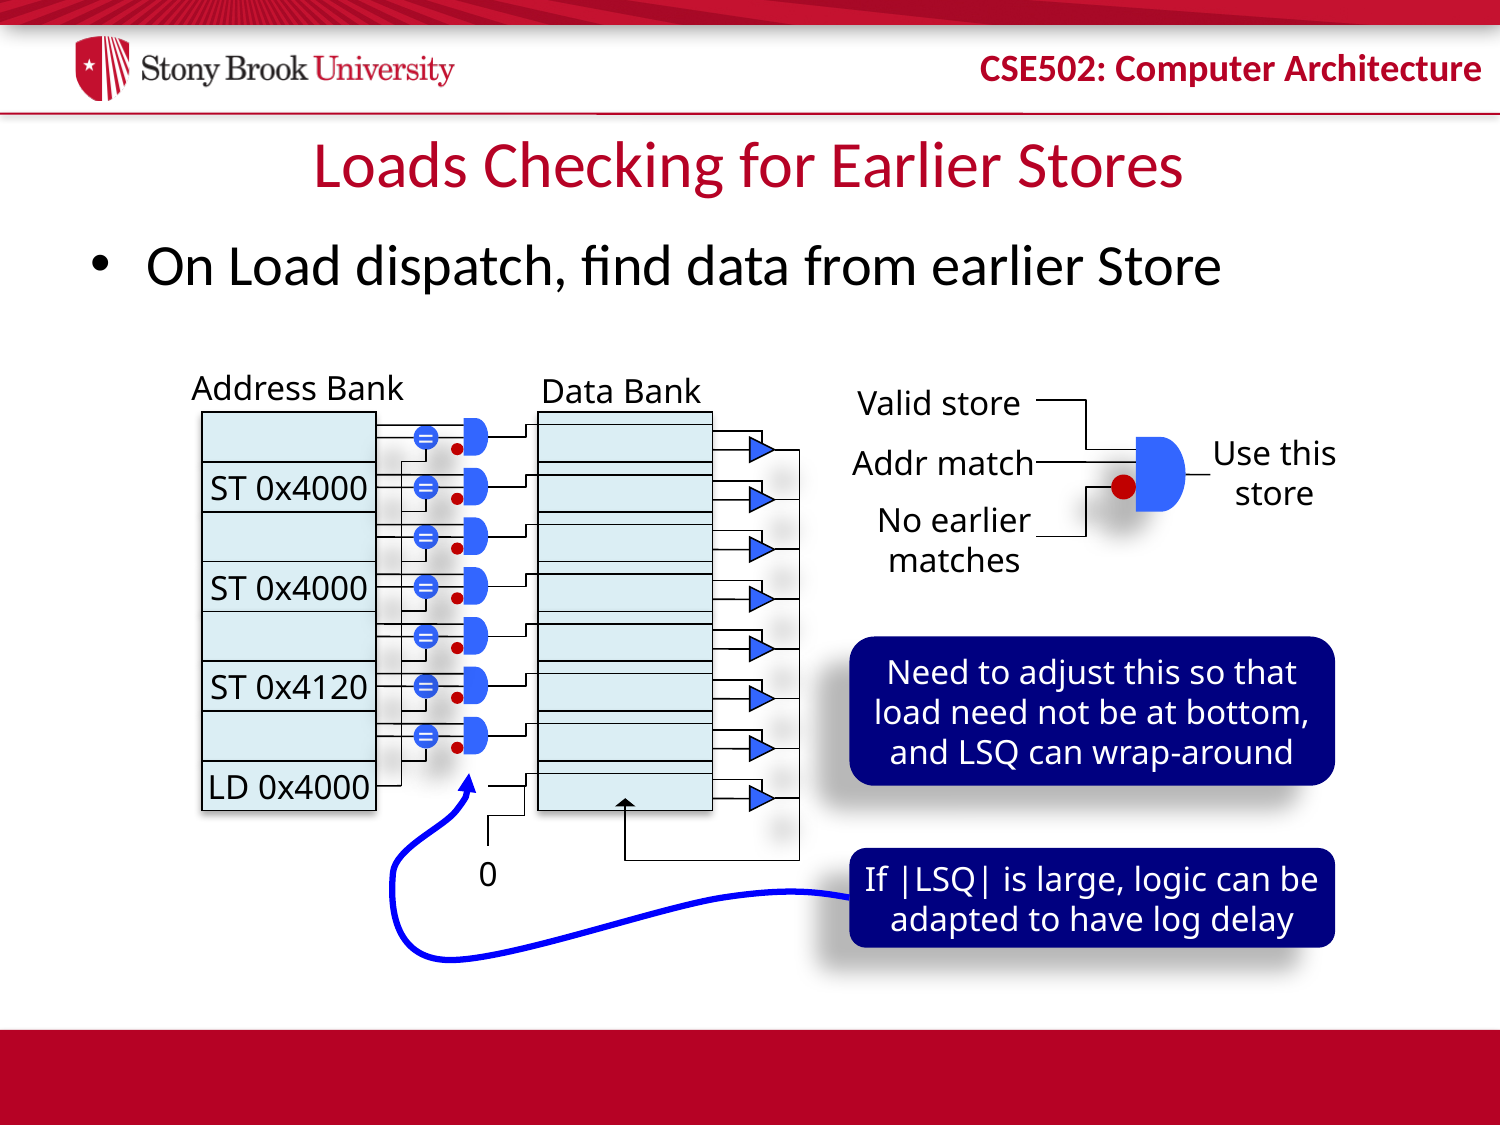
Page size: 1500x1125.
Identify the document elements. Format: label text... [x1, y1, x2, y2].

text_box Use this store [1197, 425, 1352, 520]
text_box [774, 748, 800, 771]
text_box [538, 462, 713, 474]
text_box [538, 418, 713, 424]
text_box ST 0x4000 [202, 561, 376, 611]
list On Load dispatch, find data from earlier Store [75, 219, 1425, 1024]
text_box [1036, 486, 1111, 537]
text_box [749, 594, 774, 612]
text_box [538, 625, 713, 661]
text_box [401, 699, 427, 761]
text_box [538, 511, 713, 524]
text_box [402, 561, 501, 611]
text_box [538, 525, 713, 561]
text_box [538, 611, 713, 623]
text_box Valid store [842, 375, 1036, 430]
text_box [749, 445, 774, 463]
text_box [376, 462, 401, 511]
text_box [712, 673, 763, 693]
text_box [538, 760, 713, 771]
text_box [402, 462, 501, 511]
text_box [712, 623, 763, 643]
text_box No earlier matches [862, 491, 1047, 586]
text_box [488, 673, 711, 687]
text_box [451, 691, 464, 704]
text_box [202, 511, 376, 561]
text_box [202, 415, 376, 462]
text_box [749, 545, 774, 562]
text_box [202, 611, 376, 661]
text_box [774, 449, 800, 499]
text_box [401, 748, 427, 771]
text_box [712, 524, 763, 544]
text_box [403, 611, 501, 662]
text_box [538, 425, 713, 462]
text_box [712, 424, 763, 444]
text_box Data Bank [526, 362, 717, 418]
text_box [538, 575, 713, 611]
text_box Addr match [837, 434, 1050, 490]
text_box [538, 674, 713, 711]
text_box Address Bank [176, 359, 420, 415]
title Loads Checking for Earlier Stores [0, 113, 1500, 209]
text_box [402, 511, 501, 561]
text_box [488, 623, 711, 637]
text_box [749, 744, 774, 761]
text_box [538, 724, 713, 760]
text_box [488, 574, 710, 587]
text_box [749, 694, 774, 712]
text_box ST 0x4000 [202, 462, 376, 511]
text_box [749, 644, 774, 662]
text_box [1111, 474, 1136, 500]
text_box [538, 661, 713, 673]
text_box [376, 561, 401, 611]
text_box [774, 598, 800, 648]
text_box [1036, 399, 1136, 450]
text_box [488, 424, 711, 438]
text_box [749, 495, 774, 513]
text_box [712, 573, 763, 594]
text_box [712, 723, 763, 743]
text_box [376, 511, 401, 561]
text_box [712, 474, 763, 494]
text_box [401, 449, 427, 512]
text_box [401, 499, 427, 562]
text_box [401, 549, 427, 612]
text_box ST 0x4120 [202, 661, 377, 711]
text_box [774, 698, 800, 748]
text_box [376, 611, 401, 662]
text_box [488, 524, 710, 537]
text_box [774, 549, 800, 598]
text_box [538, 711, 713, 723]
text_box [401, 648, 427, 711]
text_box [388, 772, 1336, 965]
text_box [202, 711, 376, 760]
text_box [401, 598, 427, 662]
text_box [774, 648, 800, 698]
text_box [488, 723, 711, 737]
text_box LD 0x4000 [202, 760, 377, 811]
text_box Need to adjust this so that load need not be at bottom, and LSQ can wrap-around [849, 636, 1336, 771]
text_box [774, 499, 800, 549]
text_box [538, 475, 713, 511]
text_box [376, 711, 401, 761]
text_box [403, 711, 501, 761]
text_box [488, 474, 711, 488]
text_box [376, 412, 501, 462]
text_box [463, 666, 489, 705]
picture [0, 0, 1500, 25]
text_box [1135, 436, 1186, 512]
text_box [538, 561, 713, 574]
